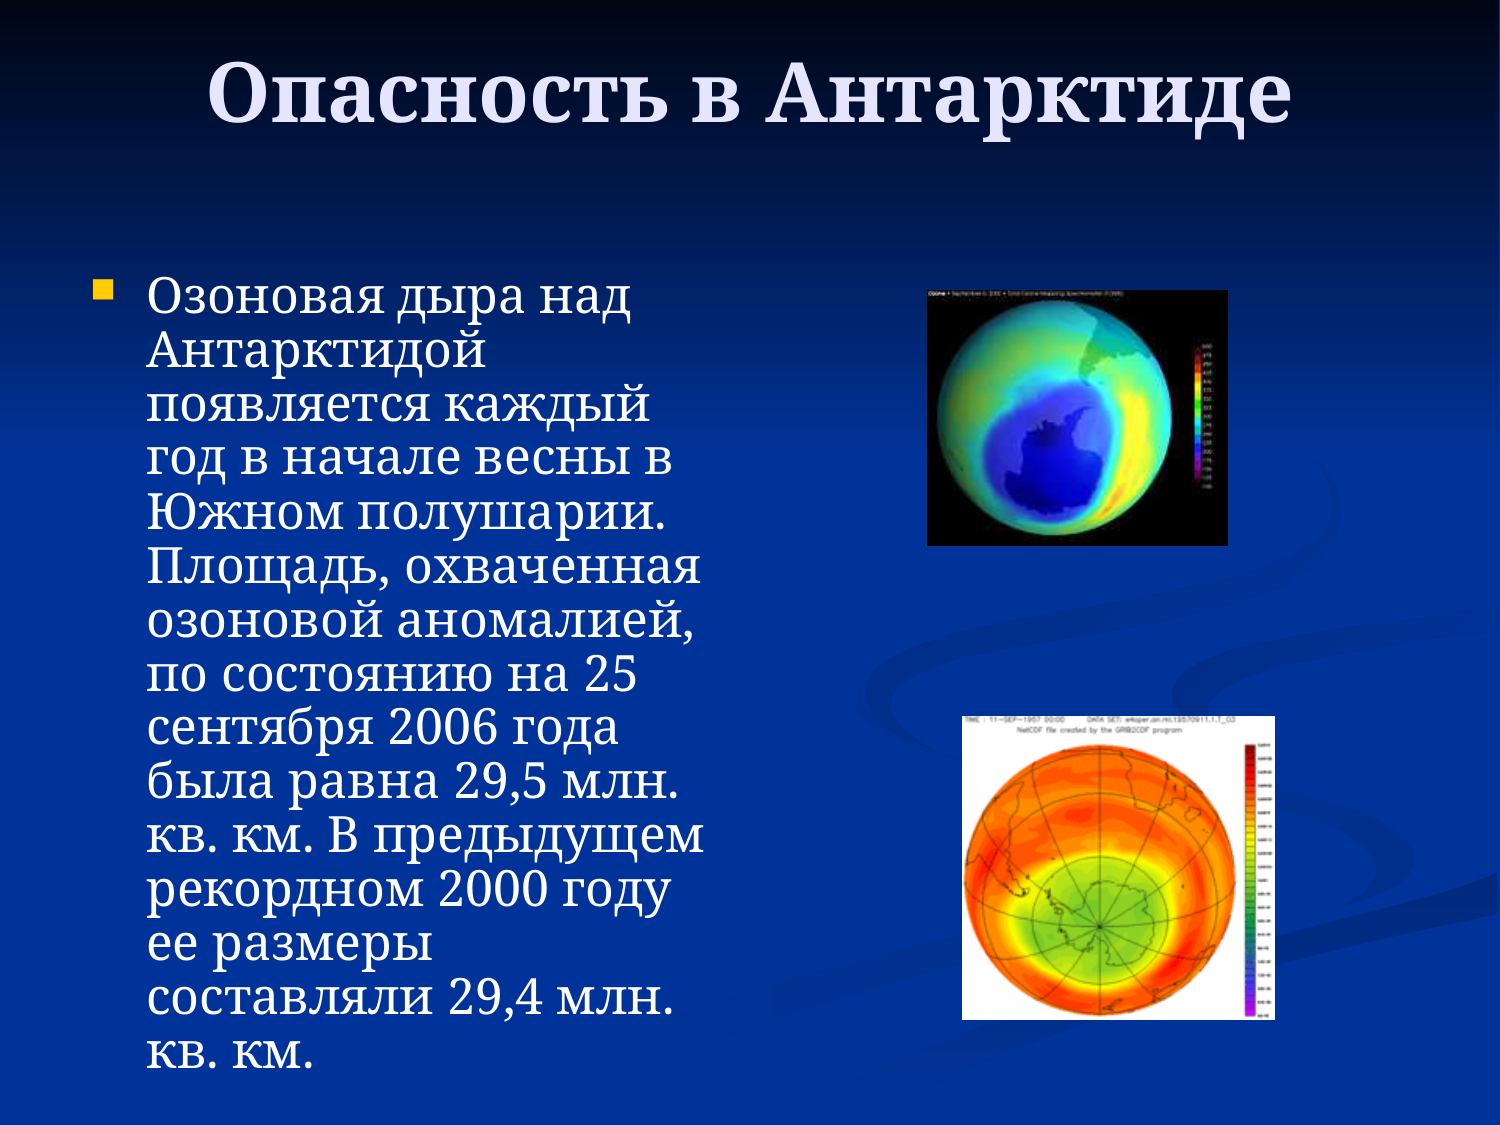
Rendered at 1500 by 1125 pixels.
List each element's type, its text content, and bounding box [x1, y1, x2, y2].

list Озоновая дыра над Антарктидой появляется каждый год в начале весны в Южном полушарии. Площадь, охваченная озоновой аномалией, по состоянию на 25 сентября 2006 года была равна 29,5 млн. кв. км. В предыдущем рекордном 2000 году ее размеры составляли 29,4 млн. кв. км. [74, 262, 738, 1006]
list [926, 290, 1228, 546]
title Опасность в Антарктиде [74, 44, 1426, 233]
picture [962, 715, 1276, 1020]
